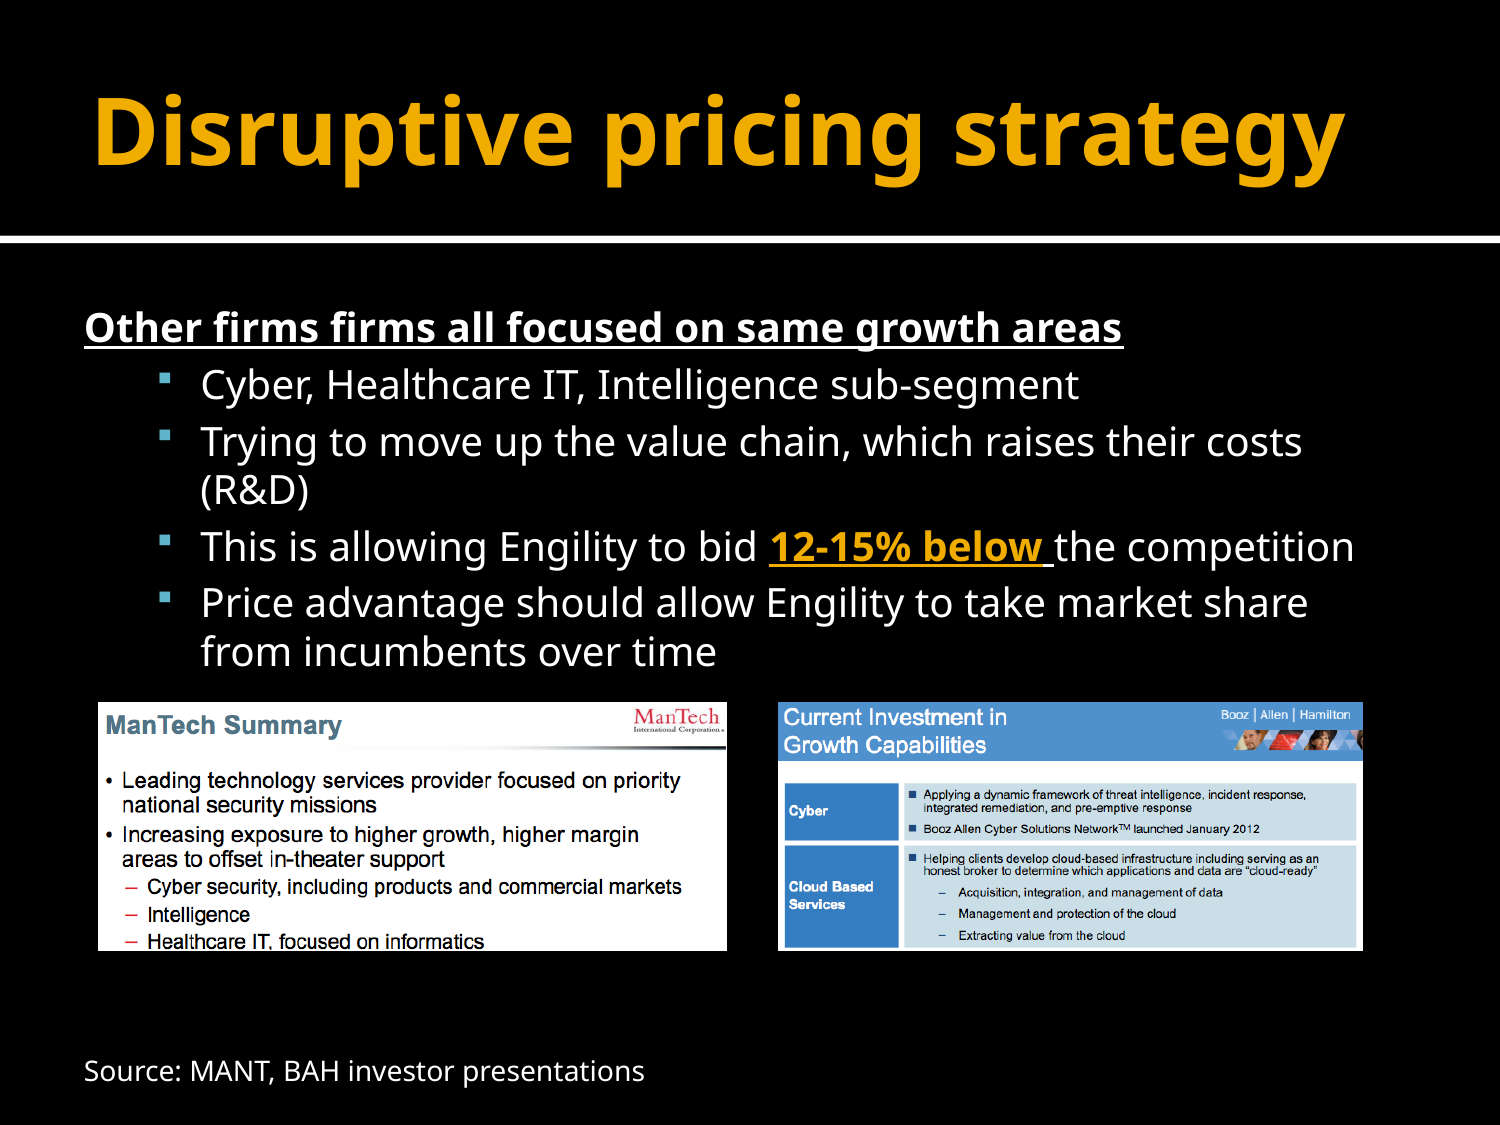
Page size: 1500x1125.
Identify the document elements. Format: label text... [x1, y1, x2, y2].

picture [98, 702, 727, 951]
list Other firms firms all focused on same growth areas Cyber, Healthcare IT, Intelligence sub-segment Trying to move up the value chain, which raises their costs (R&D) This is allowing Engility to bid 12-15% below the competition Price advantage should allow Engility to take market share from incumbents over time Source: MANT, BAH investor presentations [75, 287, 1425, 1098]
title Disruptive pricing strategy [75, 25, 1425, 231]
picture [778, 702, 1363, 951]
